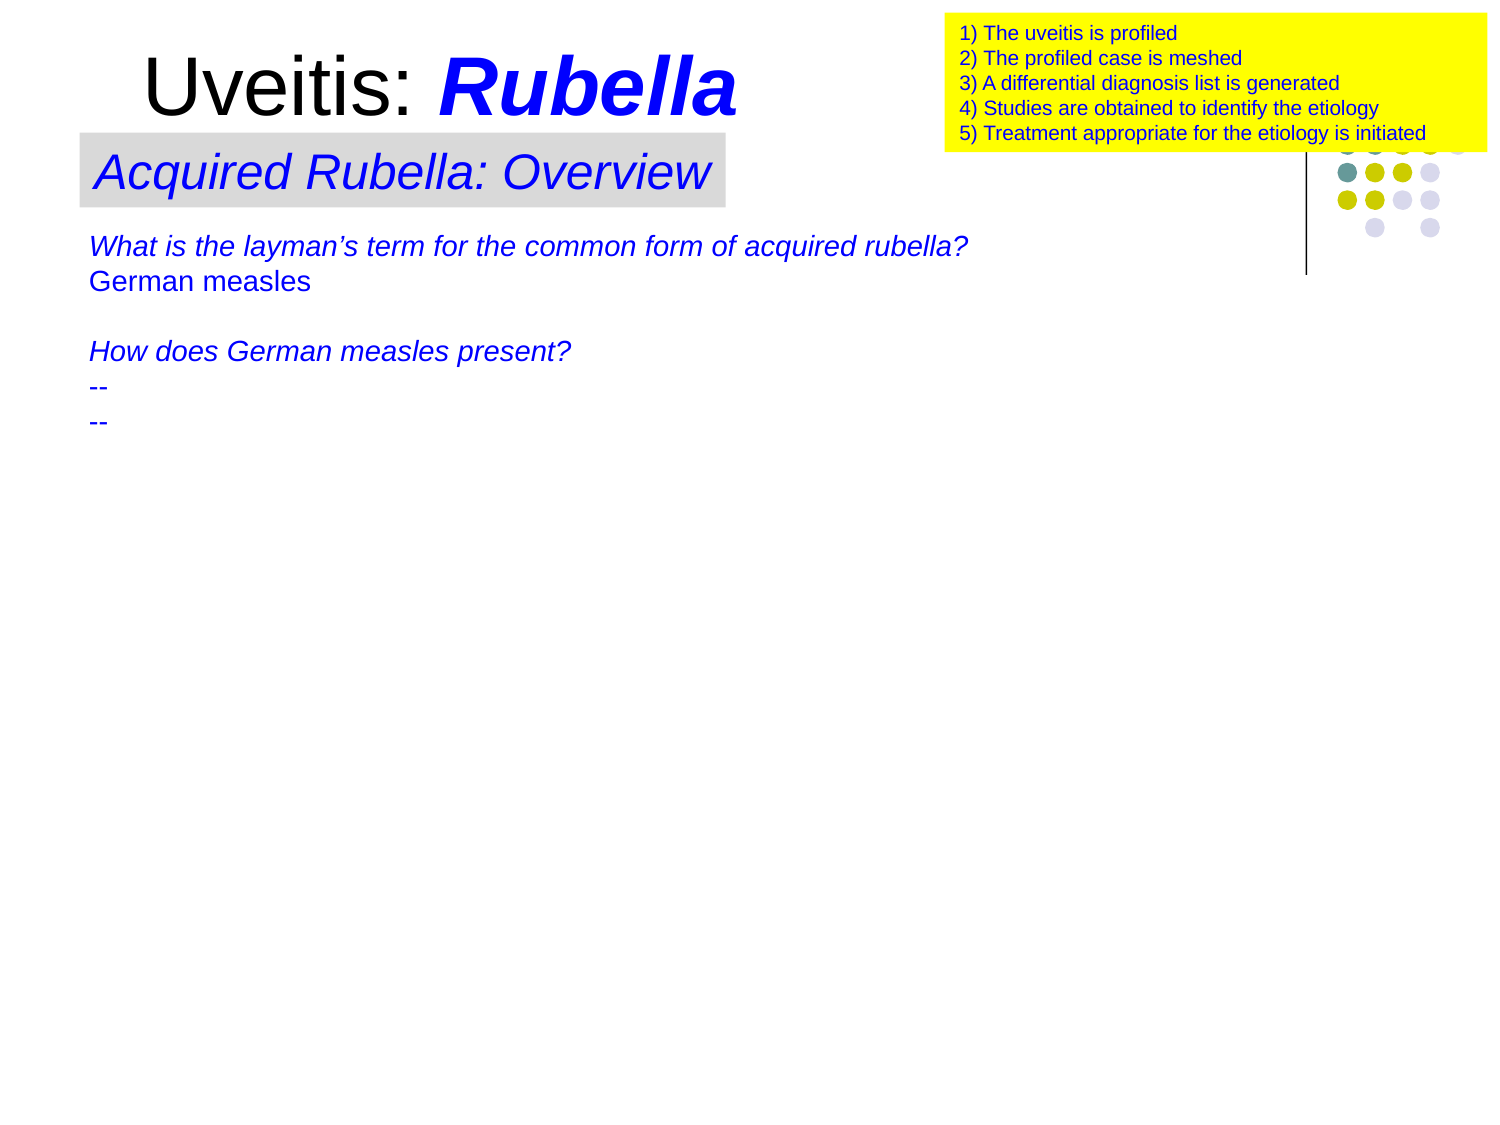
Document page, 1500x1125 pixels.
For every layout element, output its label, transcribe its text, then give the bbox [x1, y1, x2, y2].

text_box What is the layman’s term for the common form of acquired rubella? German measles How does German measles present? -- -- [74, 219, 1416, 445]
text_box Acquired Rubella: Overview [79, 132, 726, 208]
text_box 1) The uveitis is profiled 2) The profiled case is meshed 3) A differential diagnosis list is generated 4) Studies are obtained to identify the etiology 5) Treatment appropriate for the etiology is initiated [944, 12, 1488, 153]
text_box Uveitis: Rubella [127, 24, 755, 140]
